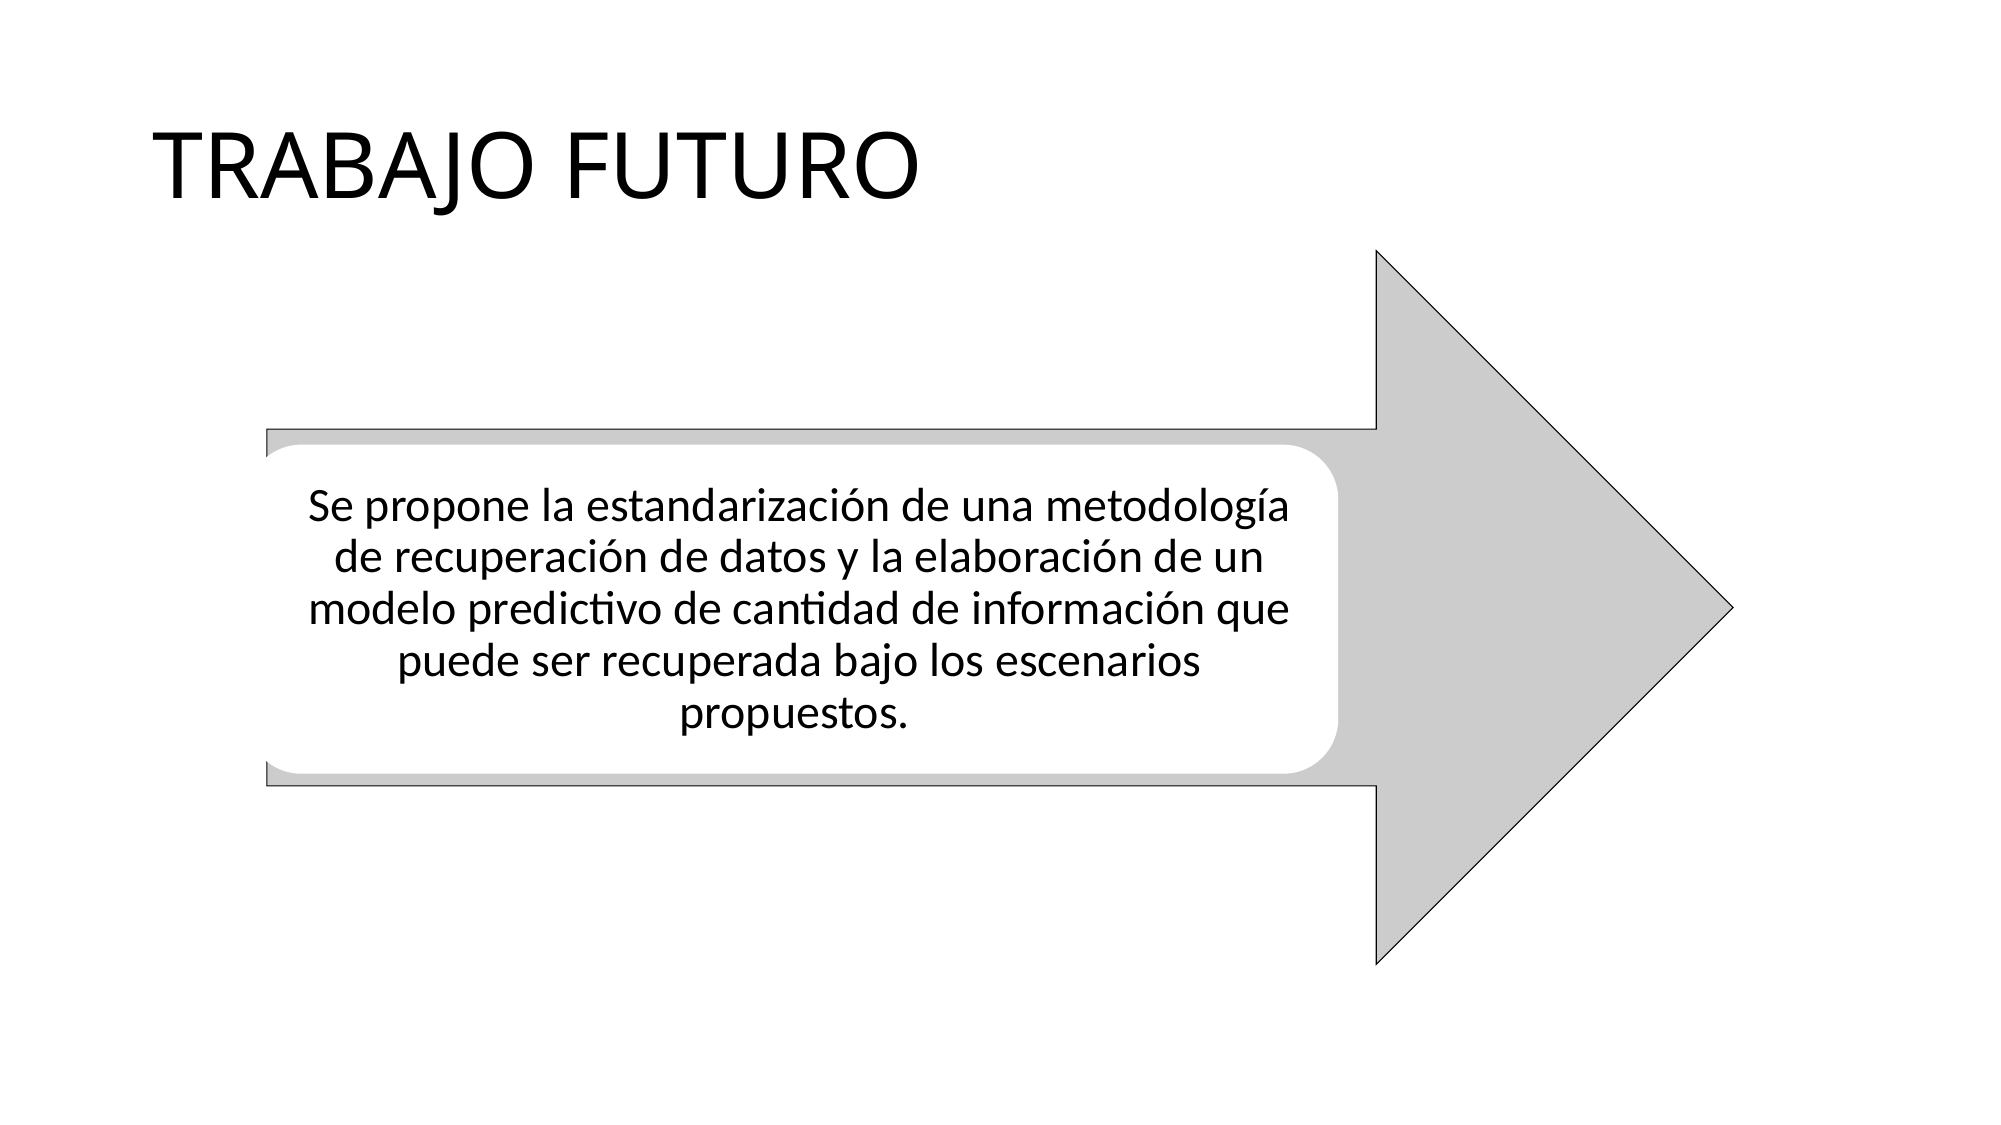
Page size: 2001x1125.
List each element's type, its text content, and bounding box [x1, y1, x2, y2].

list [137, 250, 1863, 965]
title TRABAJO FUTURO [137, 59, 1863, 250]
